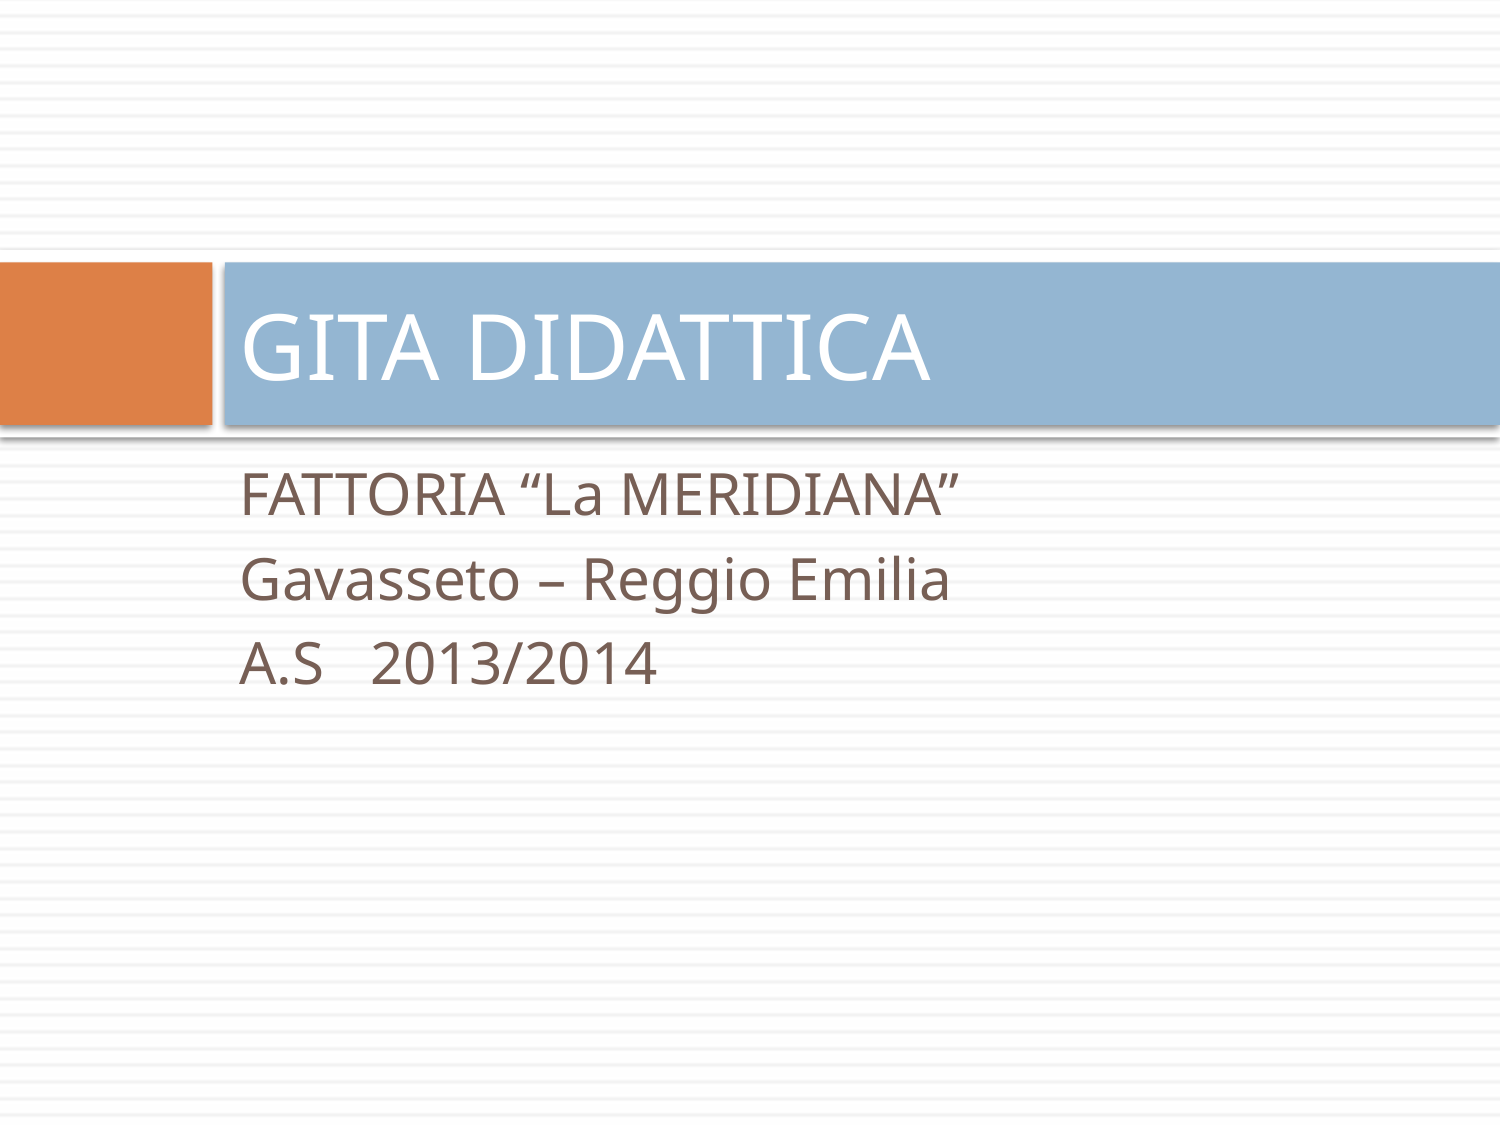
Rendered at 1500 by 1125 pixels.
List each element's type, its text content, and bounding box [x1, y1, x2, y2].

list FATTORIA “La MERIDIANA” Gavasseto – Reggio Emilia A.S 2013/2014 [225, 450, 1394, 725]
title GITA DIDATTICA [225, 262, 1475, 425]
